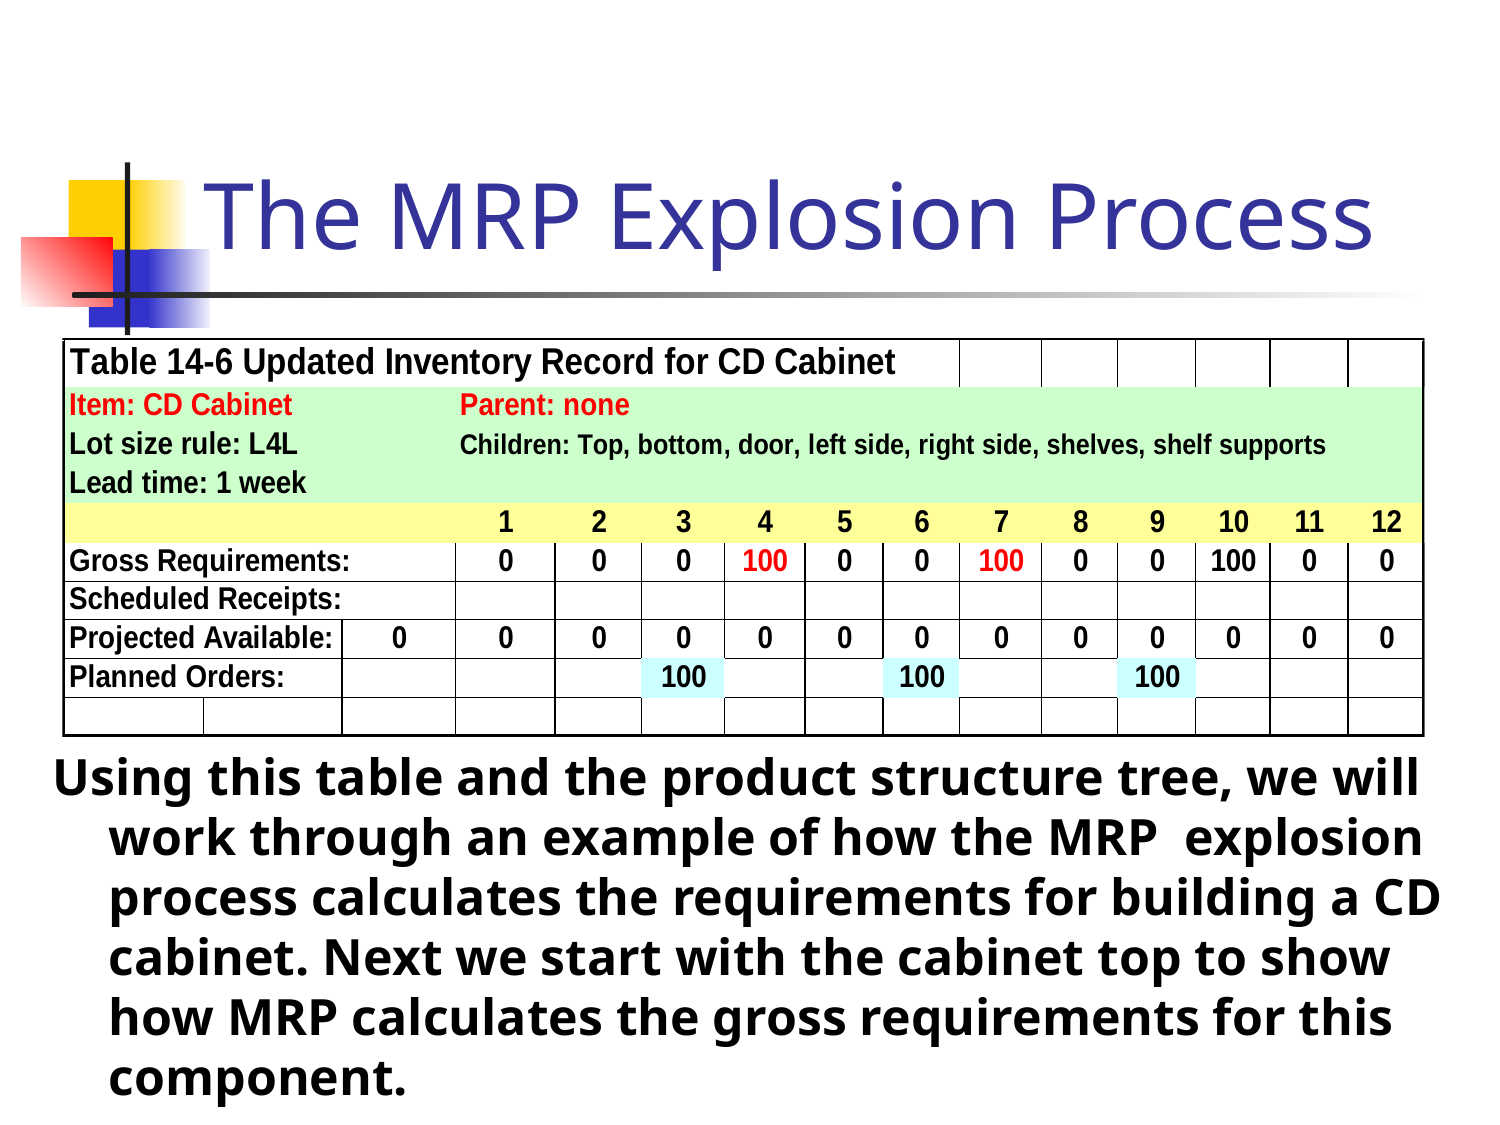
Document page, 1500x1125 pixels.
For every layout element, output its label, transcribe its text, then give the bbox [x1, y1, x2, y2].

list Using this table and the product structure tree, we will work through an example of how the MRP explosion process calculates the requirements for building a CD cabinet. Next we start with the cabinet top to show how MRP calculates the gross requirements for this component. [37, 737, 1470, 1125]
title The MRP Explosion Process [188, 34, 1468, 276]
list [62, 337, 1426, 738]
